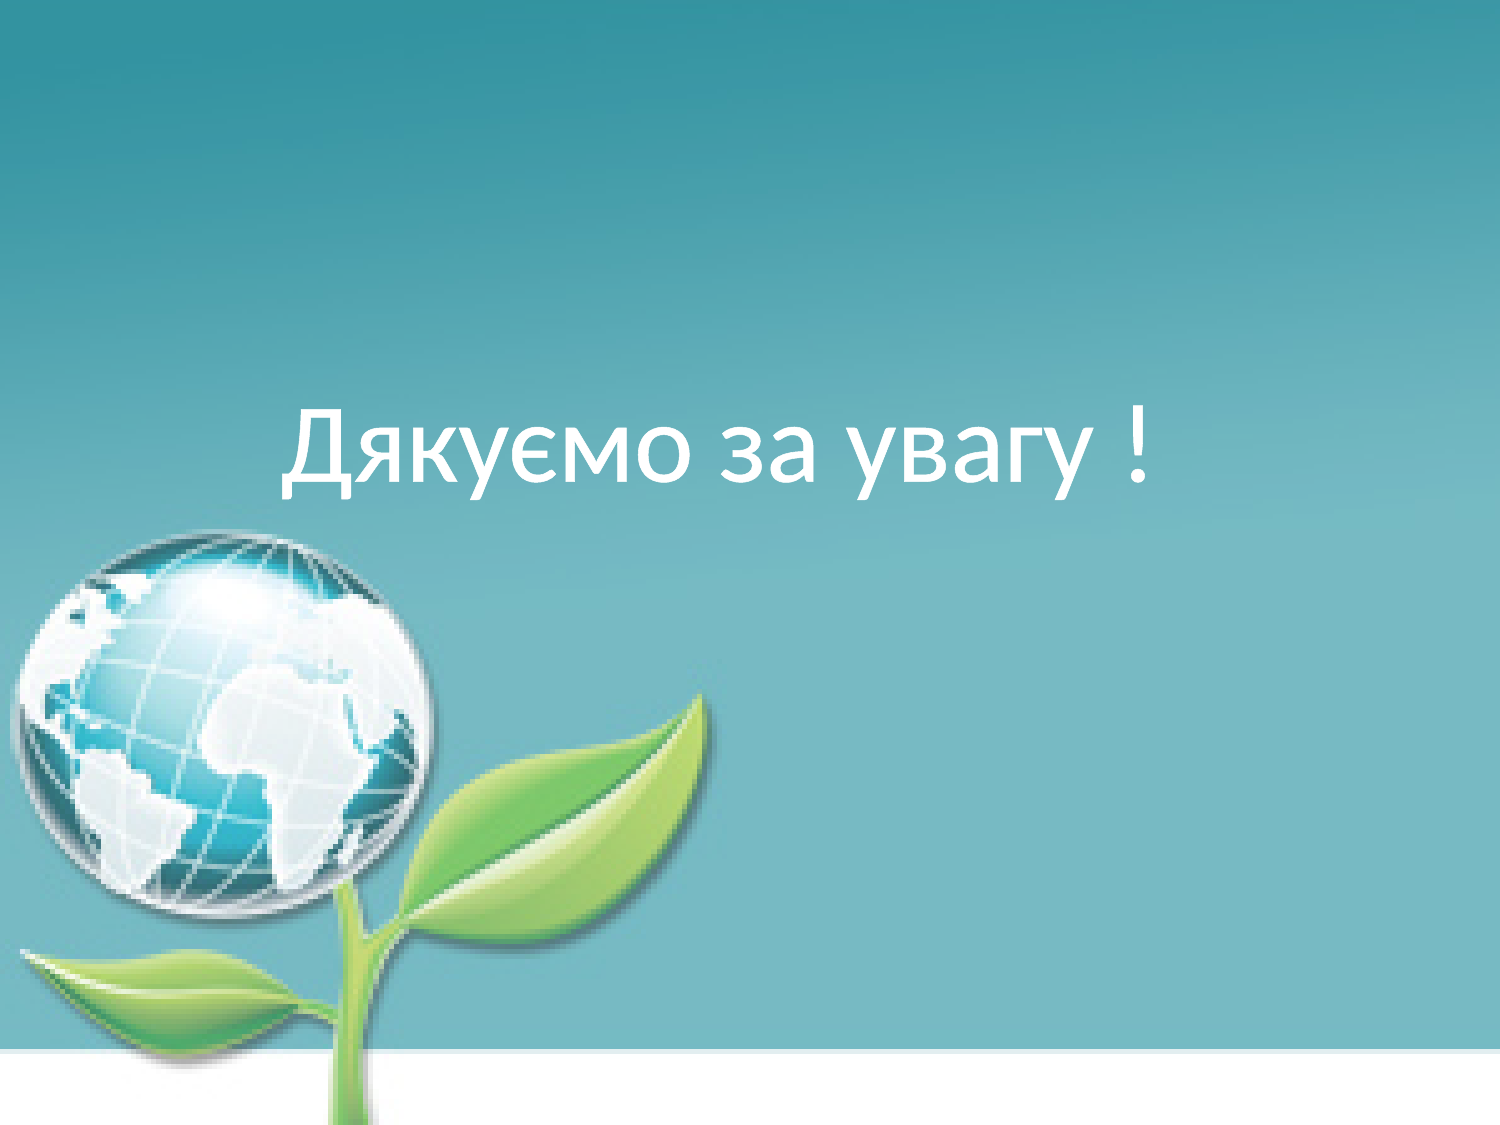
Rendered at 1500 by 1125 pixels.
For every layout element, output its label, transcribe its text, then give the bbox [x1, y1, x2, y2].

text_box Дякуємо за увагу ! [206, 361, 1232, 512]
